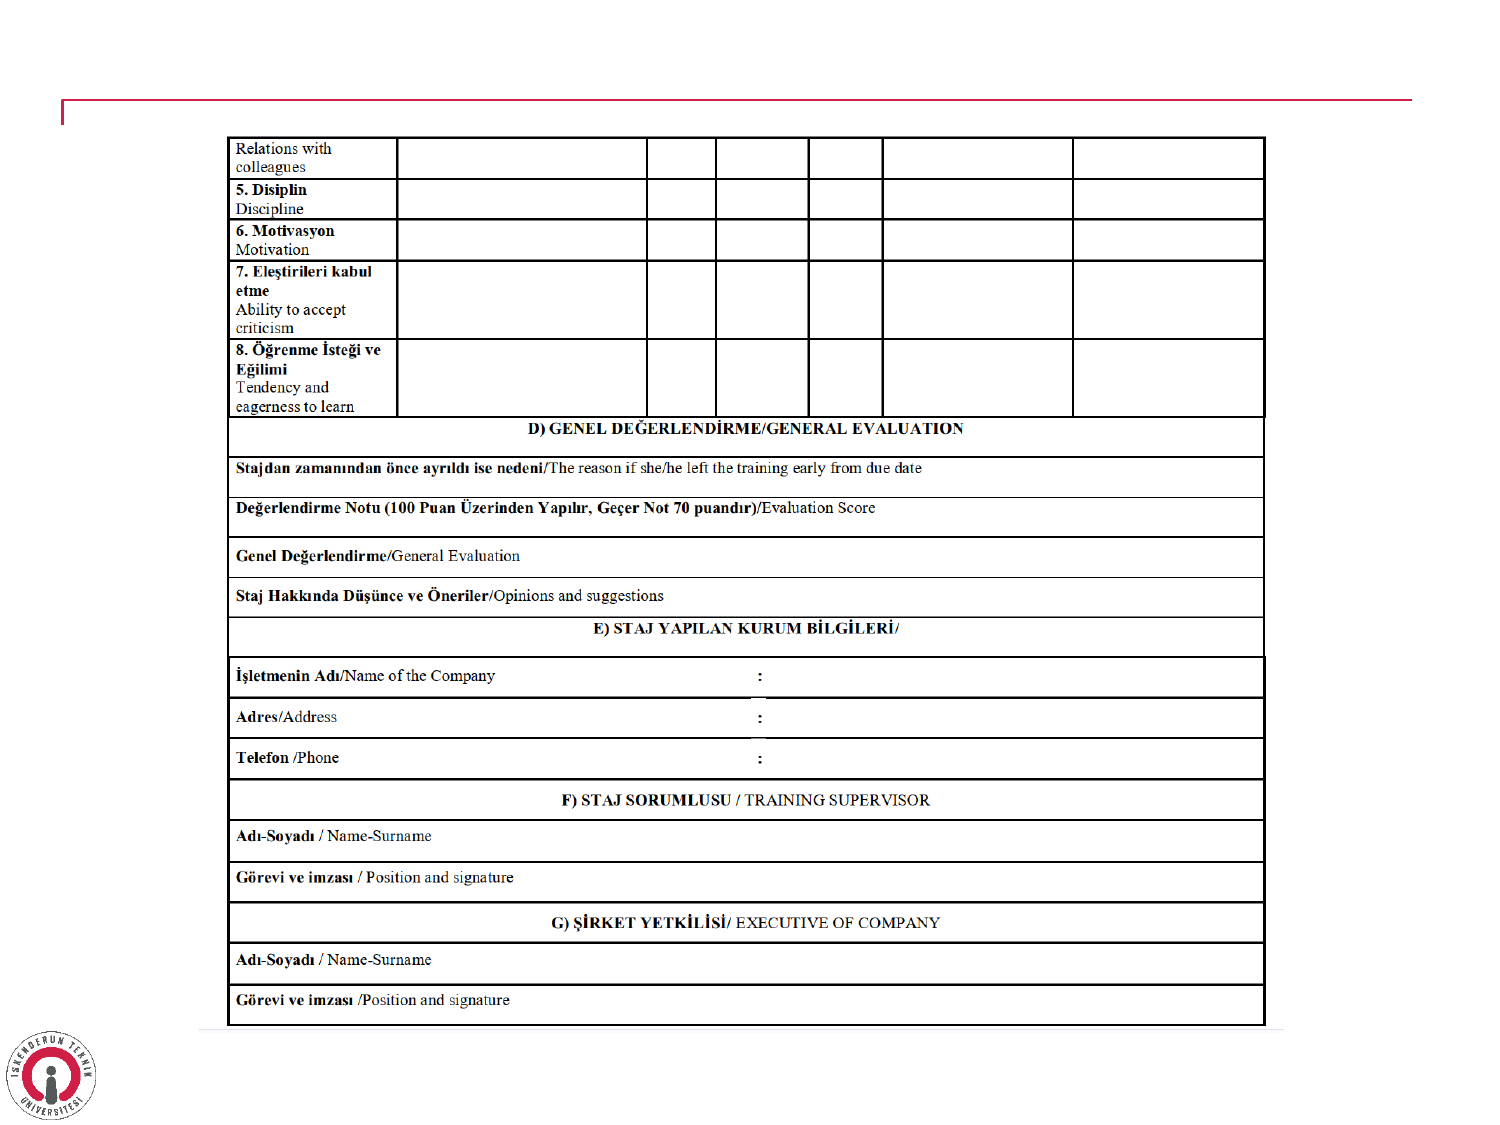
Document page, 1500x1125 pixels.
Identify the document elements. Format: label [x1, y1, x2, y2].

picture [199, 119, 1285, 1034]
picture [6, 1031, 96, 1120]
